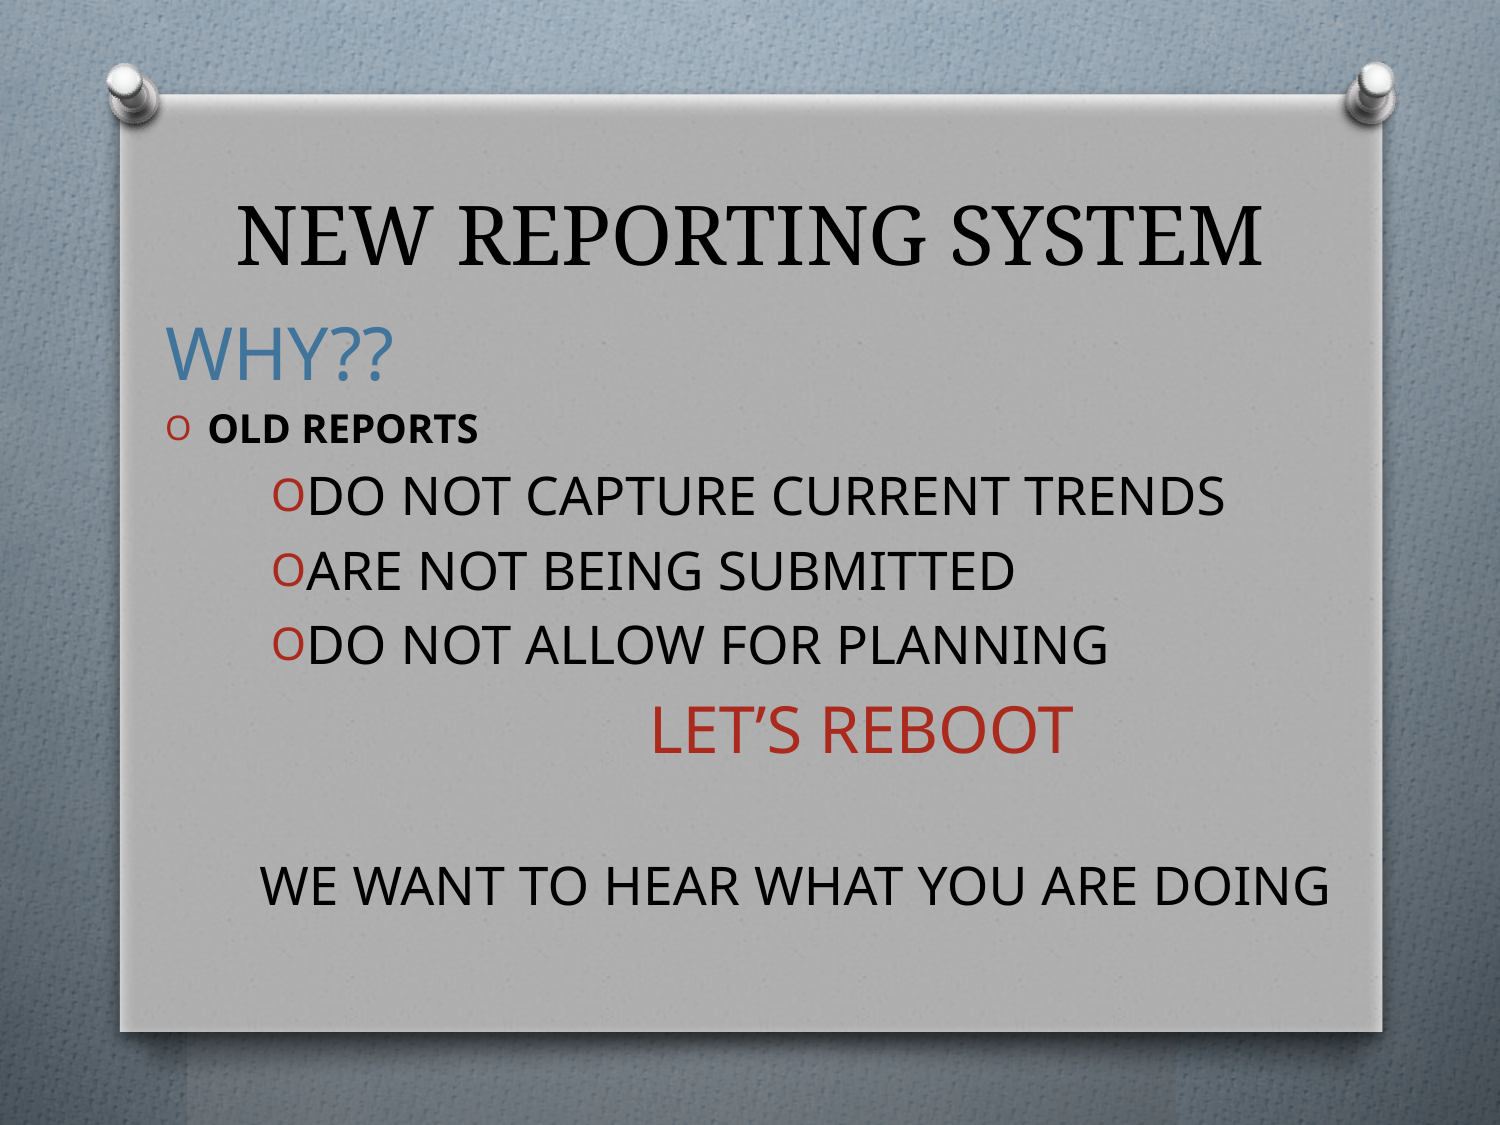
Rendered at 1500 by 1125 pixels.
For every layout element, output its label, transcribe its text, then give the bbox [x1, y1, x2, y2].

picture [75, 29, 198, 153]
list WHY?? OLD REPORTS DO NOT CAPTURE CURRENT TRENDS ARE NOT BEING SUBMITTED DO NOT ALLOW FOR PLANNING LET’S REBOOT WE WANT TO HEAR WHAT YOU ARE DOING [150, 299, 1350, 1063]
title NEW REPORTING SYSTEM [179, 134, 1323, 299]
picture [1317, 35, 1439, 156]
